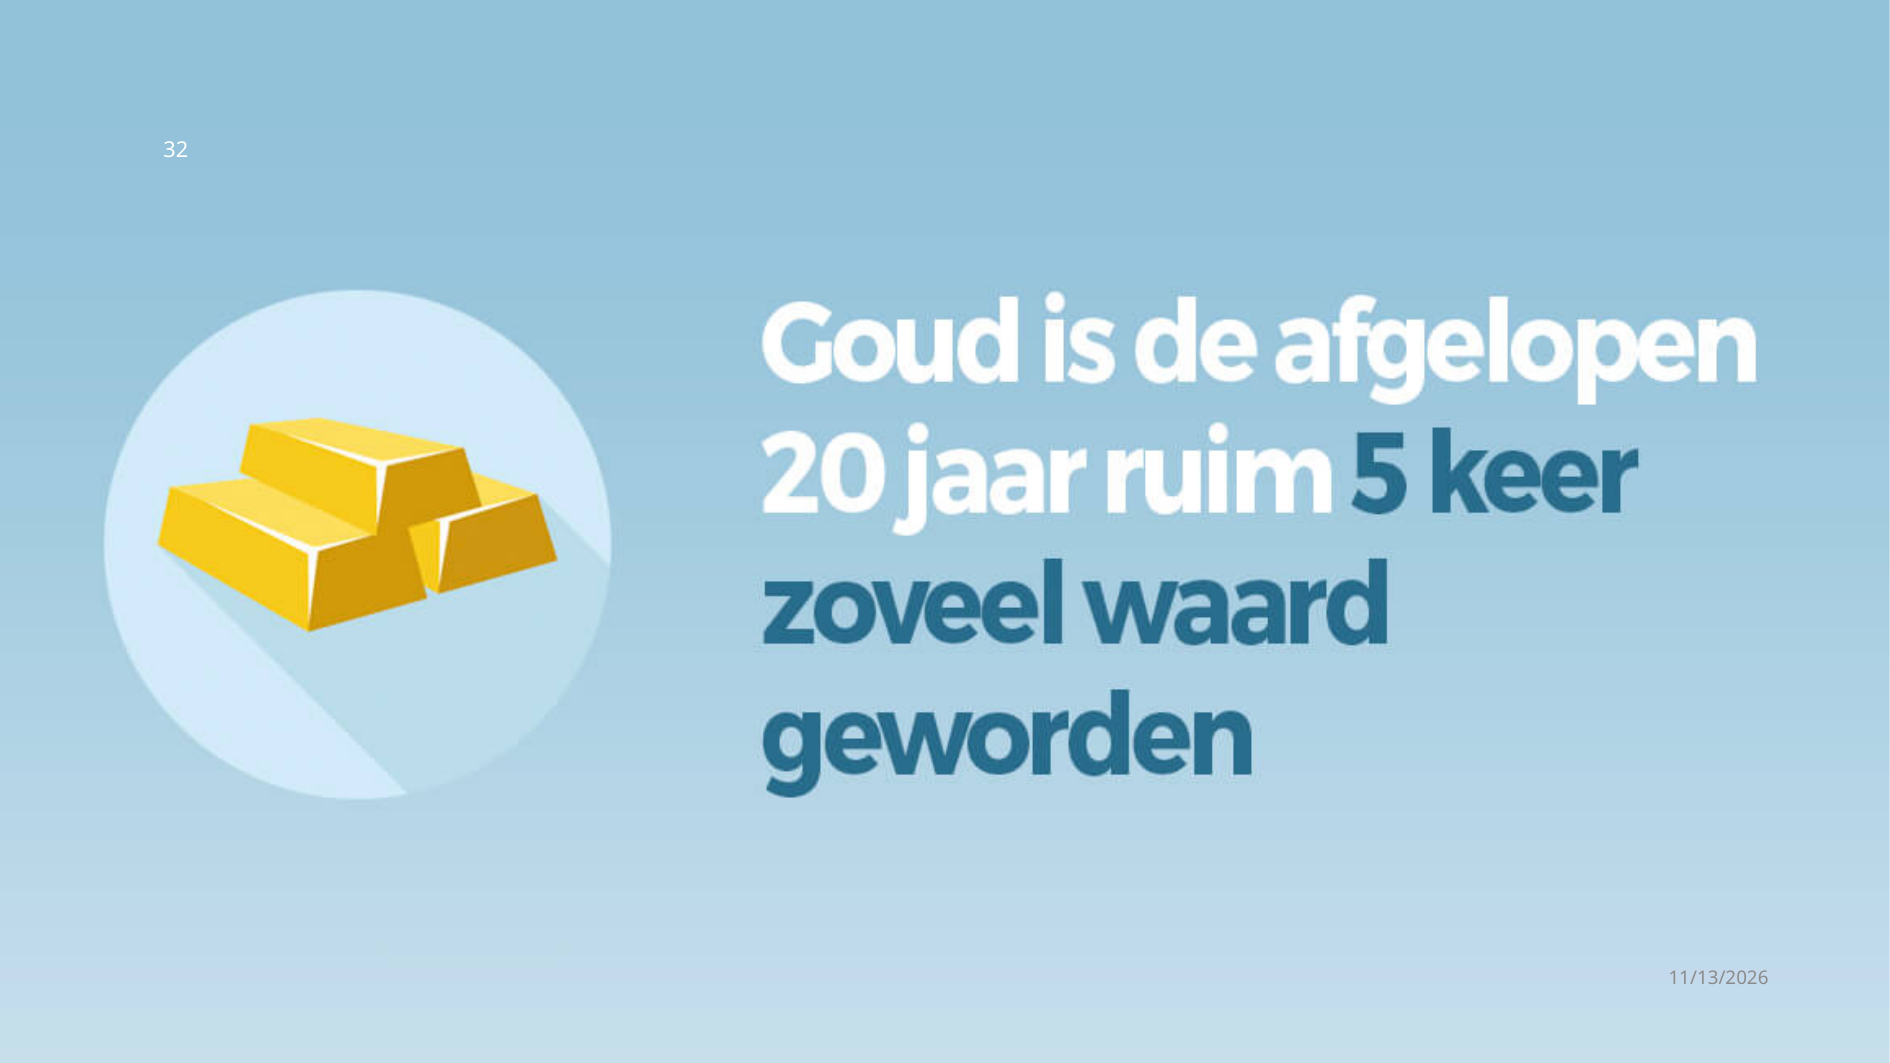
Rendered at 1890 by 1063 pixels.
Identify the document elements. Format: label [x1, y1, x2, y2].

list [0, 0, 1890, 1063]
